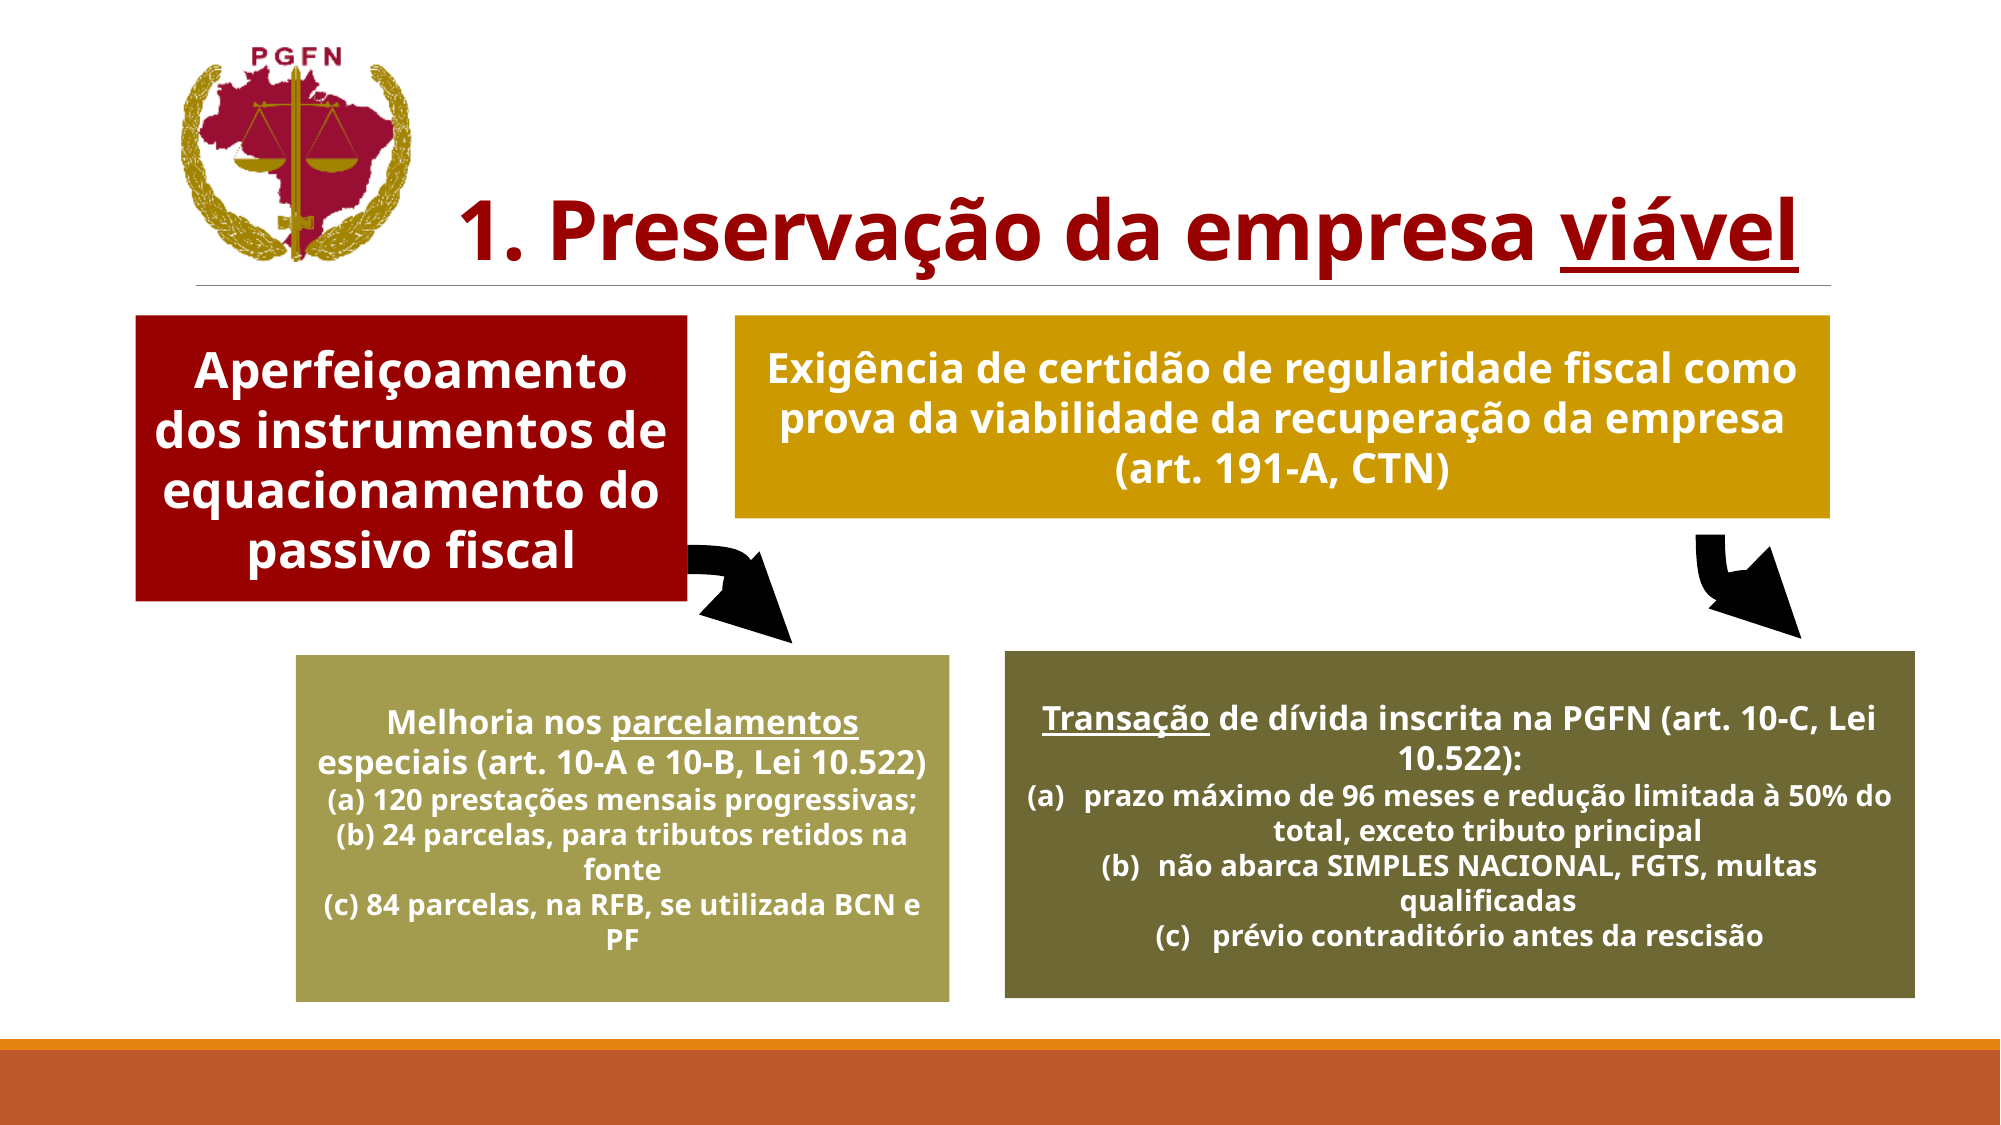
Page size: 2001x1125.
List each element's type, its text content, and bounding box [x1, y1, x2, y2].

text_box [1703, 540, 1809, 633]
text_box Exigência de certidão de regularidade fiscal como prova da viabilidade da recuperação da empresa (art. 191-A, CTN) [734, 314, 1831, 520]
text_box Transação de dívida inscrita na PGFN (art. 10-C, Lei 10.522): prazo máximo de 96 meses e redução limitada à 50% do total, exceto tributo principal não abarca SIMPLES NACIONAL, FGTS, multas qualificadas prévio contraditório antes da rescisão [1004, 650, 1916, 999]
text_box Melhoria nos parcelamentos especiais (art. 10-A e 10-B, Lei 10.522) (a) 120 prestações mensais progressivas; (b) 24 parcelas, para tributos retidos na fonte (c) 84 parcelas, na RFB, se utilizada BCN e PF [295, 654, 951, 1003]
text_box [686, 558, 793, 644]
picture [179, 46, 413, 263]
title 1. Preservação da empresa viável [441, 47, 1830, 285]
text_box Aperfeiçoamento dos instrumentos de equacionamento do passivo fiscal [134, 314, 689, 603]
